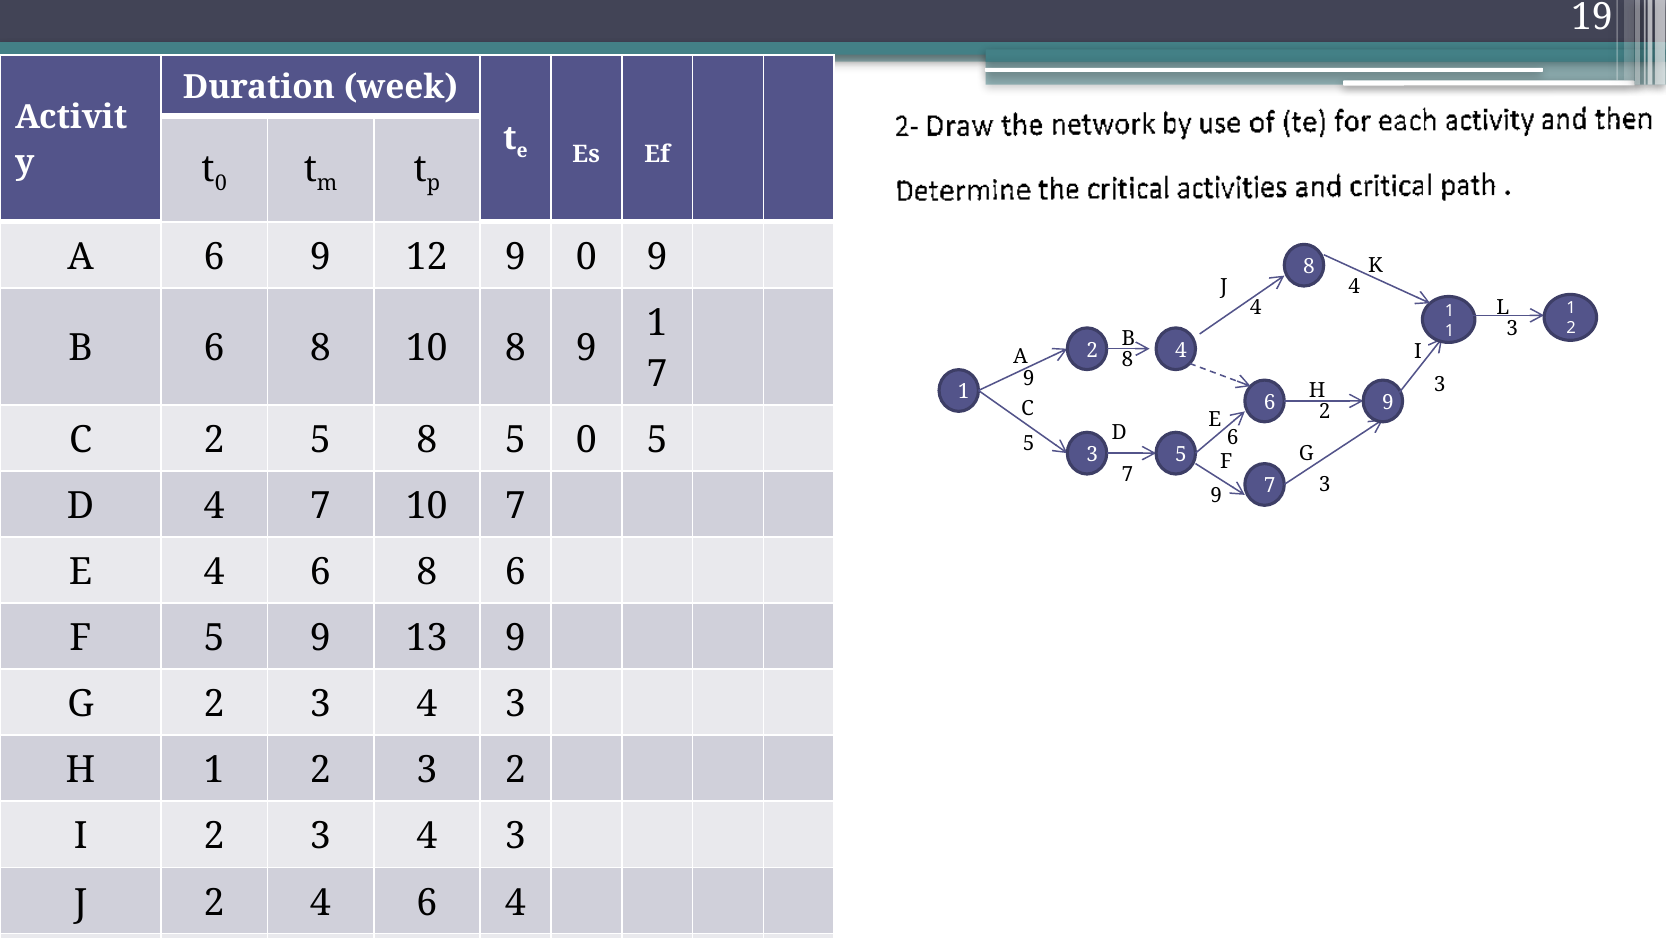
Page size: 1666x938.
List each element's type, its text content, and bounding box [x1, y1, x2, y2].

table_header Ef [623, 56, 692, 219]
table_cell 7 [481, 472, 550, 536]
table_cell [693, 802, 763, 867]
table_cell 5 [375, 934, 479, 938]
table_cell 2 [162, 406, 267, 470]
table_header Es [552, 56, 621, 219]
table_cell [552, 868, 621, 933]
table_cell H [1, 736, 160, 800]
table_cell 8 [268, 289, 373, 404]
table_cell 8 [481, 289, 550, 404]
table_cell [764, 802, 833, 867]
table_cell [623, 736, 692, 800]
table_cell 10 [375, 289, 479, 404]
table_cell 4 [268, 934, 373, 938]
table_cell A [1, 224, 160, 287]
table_cell [764, 934, 833, 938]
table_cell 4 [375, 670, 479, 734]
table_cell [693, 538, 763, 602]
table_cell [552, 934, 621, 938]
table_cell 2 [162, 868, 267, 933]
table_cell 2 [268, 736, 373, 800]
table_cell 6 [162, 223, 267, 287]
table_cell [693, 934, 763, 938]
table_cell [764, 289, 833, 404]
table_cell [764, 604, 833, 668]
table_cell 3 [268, 802, 373, 867]
table_cell D [1, 472, 160, 536]
table_cell 4 [268, 868, 373, 933]
table_cell 9 [268, 223, 373, 287]
table_cell [552, 538, 621, 602]
table_cell 9 [623, 224, 692, 287]
table_cell 5 [481, 406, 550, 470]
table_cell [693, 670, 763, 734]
table_cell 2 [162, 802, 267, 867]
table_cell 0 [552, 224, 621, 287]
table_cell [693, 224, 763, 287]
table_cell 6 [162, 289, 267, 404]
table_cell [623, 604, 692, 668]
table_cell [693, 406, 763, 470]
table_cell E [1, 538, 160, 602]
table_cell 2 [481, 736, 550, 800]
table_cell tp [375, 119, 479, 221]
table_cell 9 [268, 604, 373, 668]
table_cell 5 [268, 406, 373, 470]
table_cell [764, 868, 833, 933]
table_cell 3 [162, 934, 267, 938]
table_cell 3 [375, 736, 479, 800]
table_cell [764, 472, 833, 536]
table_header Activity [1, 56, 160, 219]
table_cell 6 [375, 868, 479, 933]
table_cell [764, 736, 833, 800]
table_cell 6 [481, 538, 550, 602]
table_cell F [1, 604, 160, 668]
table_cell 9 [481, 604, 550, 668]
table_cell 4 [481, 934, 550, 938]
table_cell [693, 868, 763, 933]
table_cell [764, 406, 833, 470]
table_cell 4 [162, 472, 267, 536]
table_header [693, 56, 763, 219]
table_cell [552, 604, 621, 668]
table_header te [481, 56, 550, 219]
table_cell [623, 538, 692, 602]
table_cell 0 [552, 406, 621, 470]
table_cell 4 [481, 868, 550, 933]
table_cell 1 [162, 736, 267, 800]
table_cell 9 [552, 289, 621, 404]
table_cell K [1, 934, 160, 938]
table_cell [693, 472, 763, 536]
table_cell 12 [375, 223, 479, 287]
table_header Duration (week) [162, 56, 479, 113]
table_cell 5 [623, 406, 692, 470]
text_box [938, 244, 1597, 517]
table_cell [693, 604, 763, 668]
table_cell [623, 670, 692, 734]
table_header [764, 56, 833, 219]
table_cell 4 [375, 802, 479, 867]
table_cell tm [268, 119, 373, 221]
table_cell 3 [481, 670, 550, 734]
table_cell 13 [375, 604, 479, 668]
table_cell 9 [481, 224, 550, 287]
table_cell [552, 802, 621, 867]
table_cell 8 [375, 406, 479, 470]
table_cell 17 [623, 289, 692, 404]
table_cell 2 [162, 670, 267, 734]
table_cell [764, 538, 833, 602]
table_cell [693, 736, 763, 800]
picture [867, 102, 1666, 212]
table_cell [693, 289, 763, 404]
table_cell 7 [268, 472, 373, 536]
table_cell J [1, 868, 160, 933]
table_cell 8 [375, 538, 479, 602]
table_cell [623, 934, 692, 938]
table_cell 6 [268, 538, 373, 602]
table_cell 4 [162, 538, 267, 602]
table_cell [623, 472, 692, 536]
table_cell G [1, 670, 160, 734]
table_cell [764, 224, 833, 287]
table_cell I [1, 802, 160, 867]
table_cell 10 [375, 472, 479, 536]
slide_number 19 [1489, 0, 1628, 51]
table_cell [623, 802, 692, 867]
table_cell 3 [481, 802, 550, 867]
table_cell [552, 736, 621, 800]
table_cell C [1, 406, 160, 470]
table_cell t0 [162, 119, 267, 221]
table_cell [552, 670, 621, 734]
table_cell [623, 868, 692, 933]
table_cell [764, 670, 833, 734]
table_cell 3 [268, 670, 373, 734]
table_cell 5 [162, 604, 267, 668]
table_cell [552, 472, 621, 536]
table_cell B [1, 289, 160, 404]
